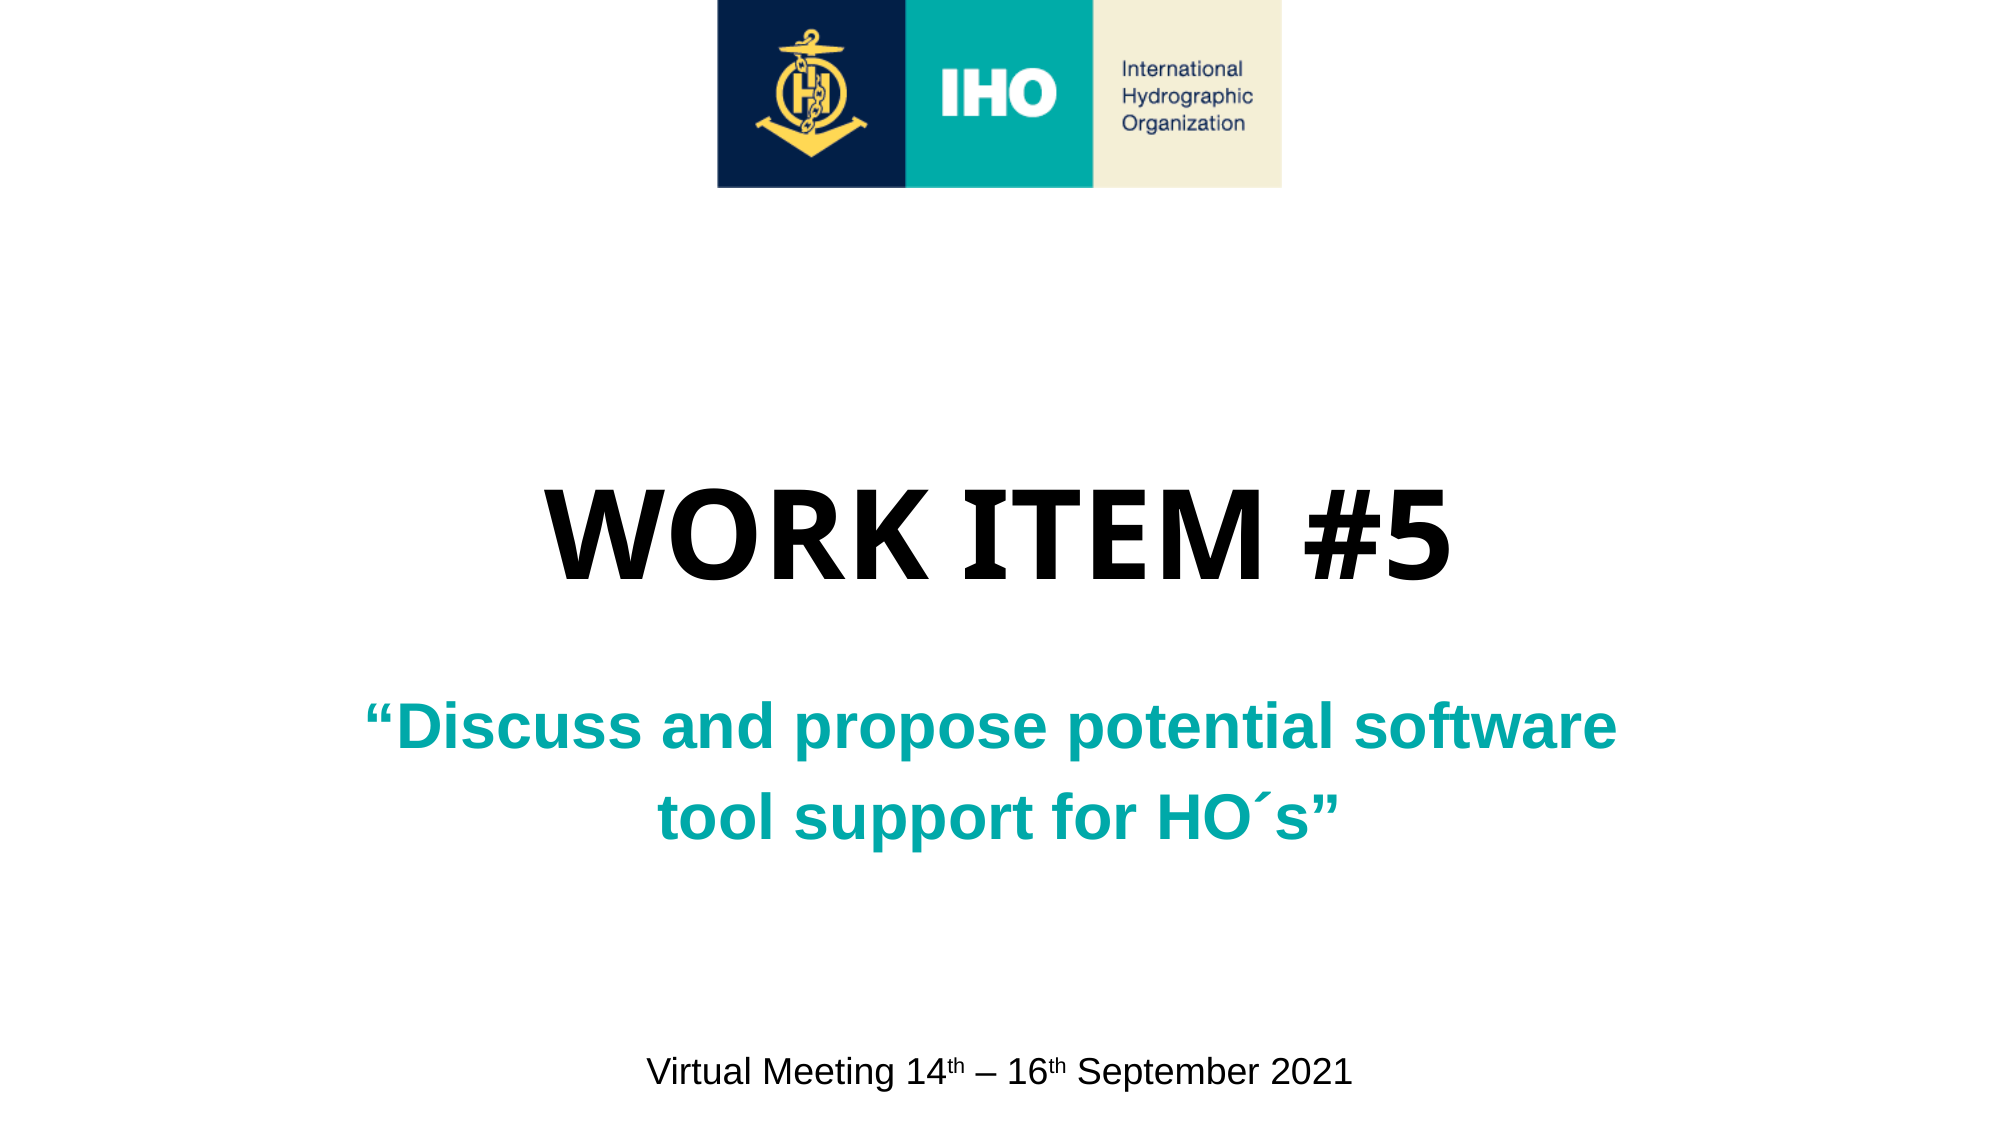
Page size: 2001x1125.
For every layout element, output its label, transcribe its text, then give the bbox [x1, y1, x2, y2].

picture [717, 0, 1282, 188]
title WORK ITEM #5 [249, 222, 1750, 615]
subtitle “Discuss and propose potential software tool support for HO´s” [249, 685, 1750, 958]
footer Virtual Meeting 14th – 16th September 2021 [446, 1028, 1554, 1111]
